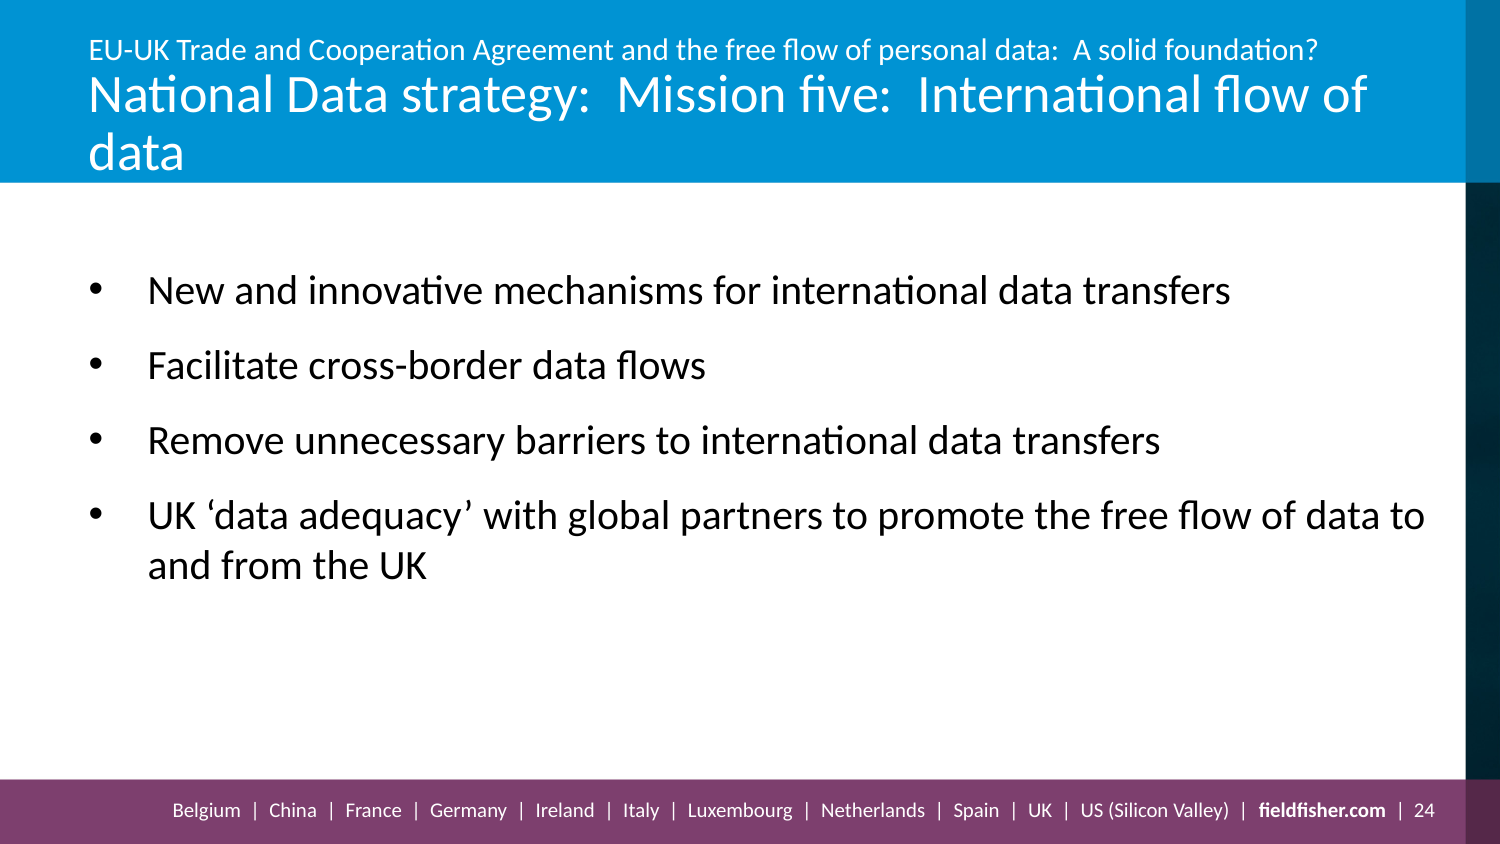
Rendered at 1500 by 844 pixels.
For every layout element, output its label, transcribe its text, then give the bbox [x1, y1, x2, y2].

picture [107, 160, 112, 169]
picture [424, 78, 437, 88]
picture [92, 78, 102, 88]
picture [290, 78, 315, 88]
picture [486, 78, 499, 88]
list New and innovative mechanisms for international data transfers Facilitate cross-border data flows Remove unnecessary barriers to international data transfers UK ‘data adequacy’ with global partners to promote the free flow of data to and from the UK [88, 262, 1435, 809]
picture [1079, 78, 1102, 88]
picture [800, 75, 823, 88]
picture [348, 78, 361, 88]
picture [922, 78, 926, 88]
picture [266, 75, 270, 88]
picture [1194, 75, 1198, 88]
picture [151, 78, 174, 88]
picture [162, 160, 181, 170]
picture [1352, 76, 1366, 88]
picture [962, 78, 975, 88]
picture [120, 160, 139, 170]
slide_number 24 [1393, 809, 1435, 827]
title National Data strategy: Mission five: International flow of data [88, 88, 1435, 160]
picture [91, 160, 106, 170]
picture [147, 160, 158, 170]
picture [621, 78, 630, 88]
picture [648, 78, 657, 88]
picture [0, 183, 1500, 844]
picture [1215, 75, 1238, 88]
